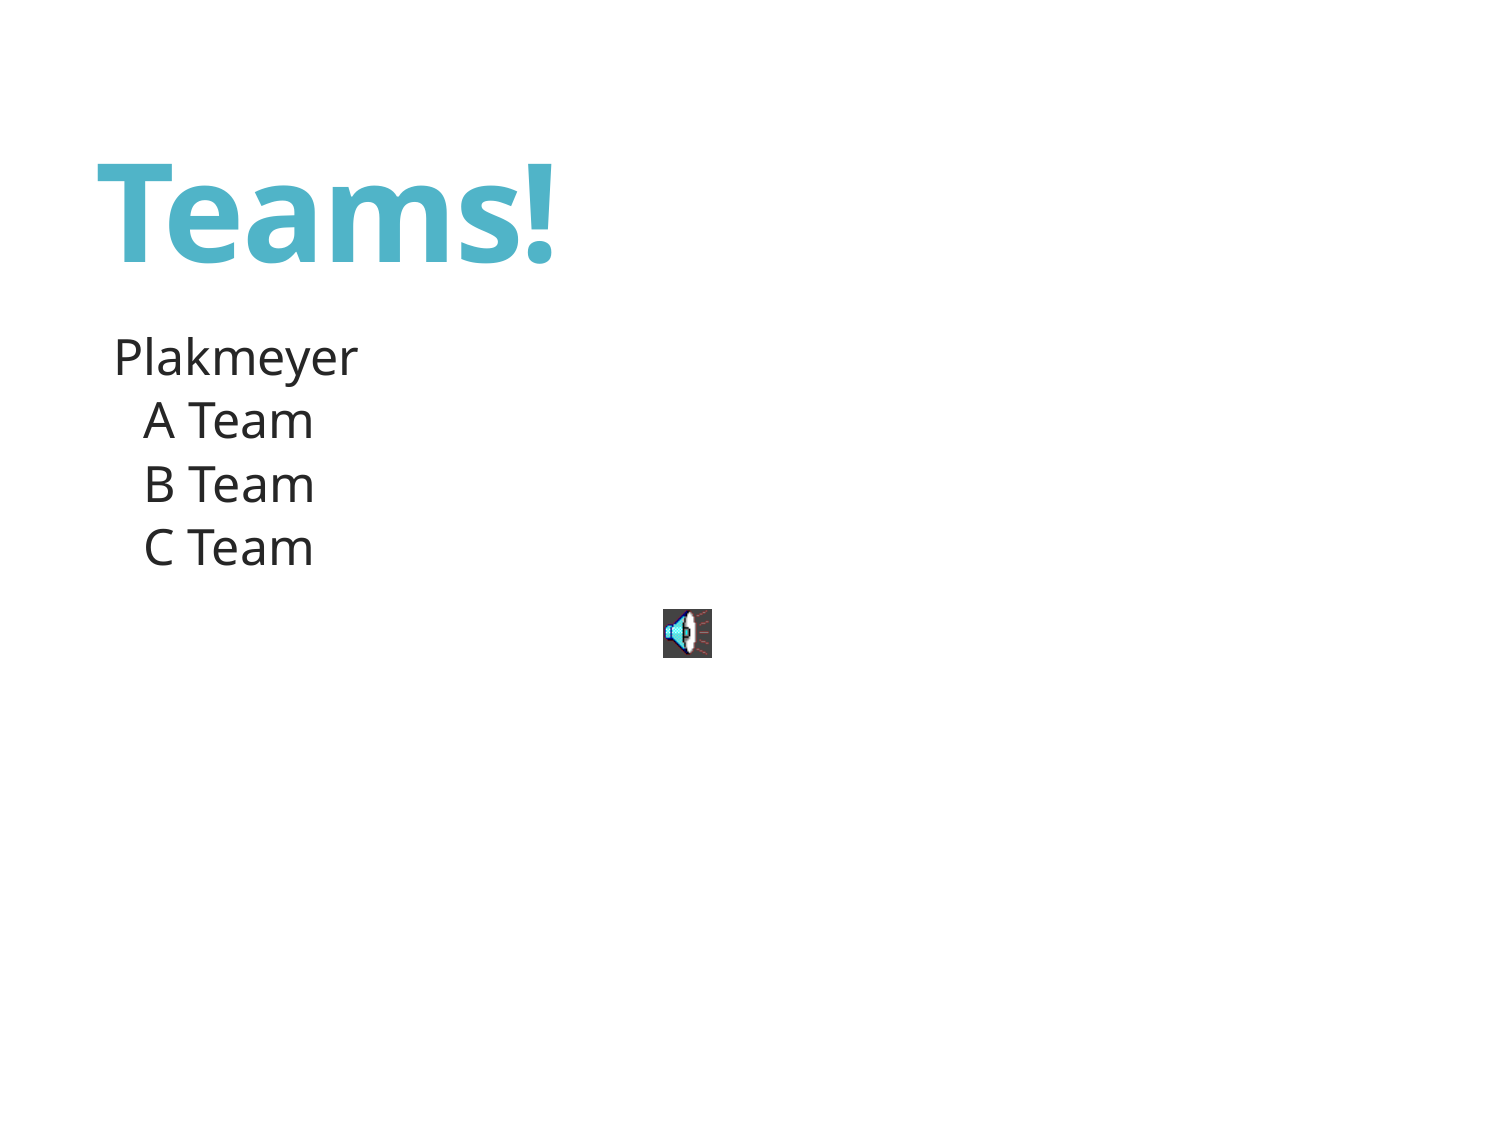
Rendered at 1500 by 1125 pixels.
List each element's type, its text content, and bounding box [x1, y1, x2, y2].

picture [662, 608, 713, 659]
list Plakmeyer A Team B Team C Team [83, 326, 1407, 945]
title Teams! [80, 81, 1407, 354]
